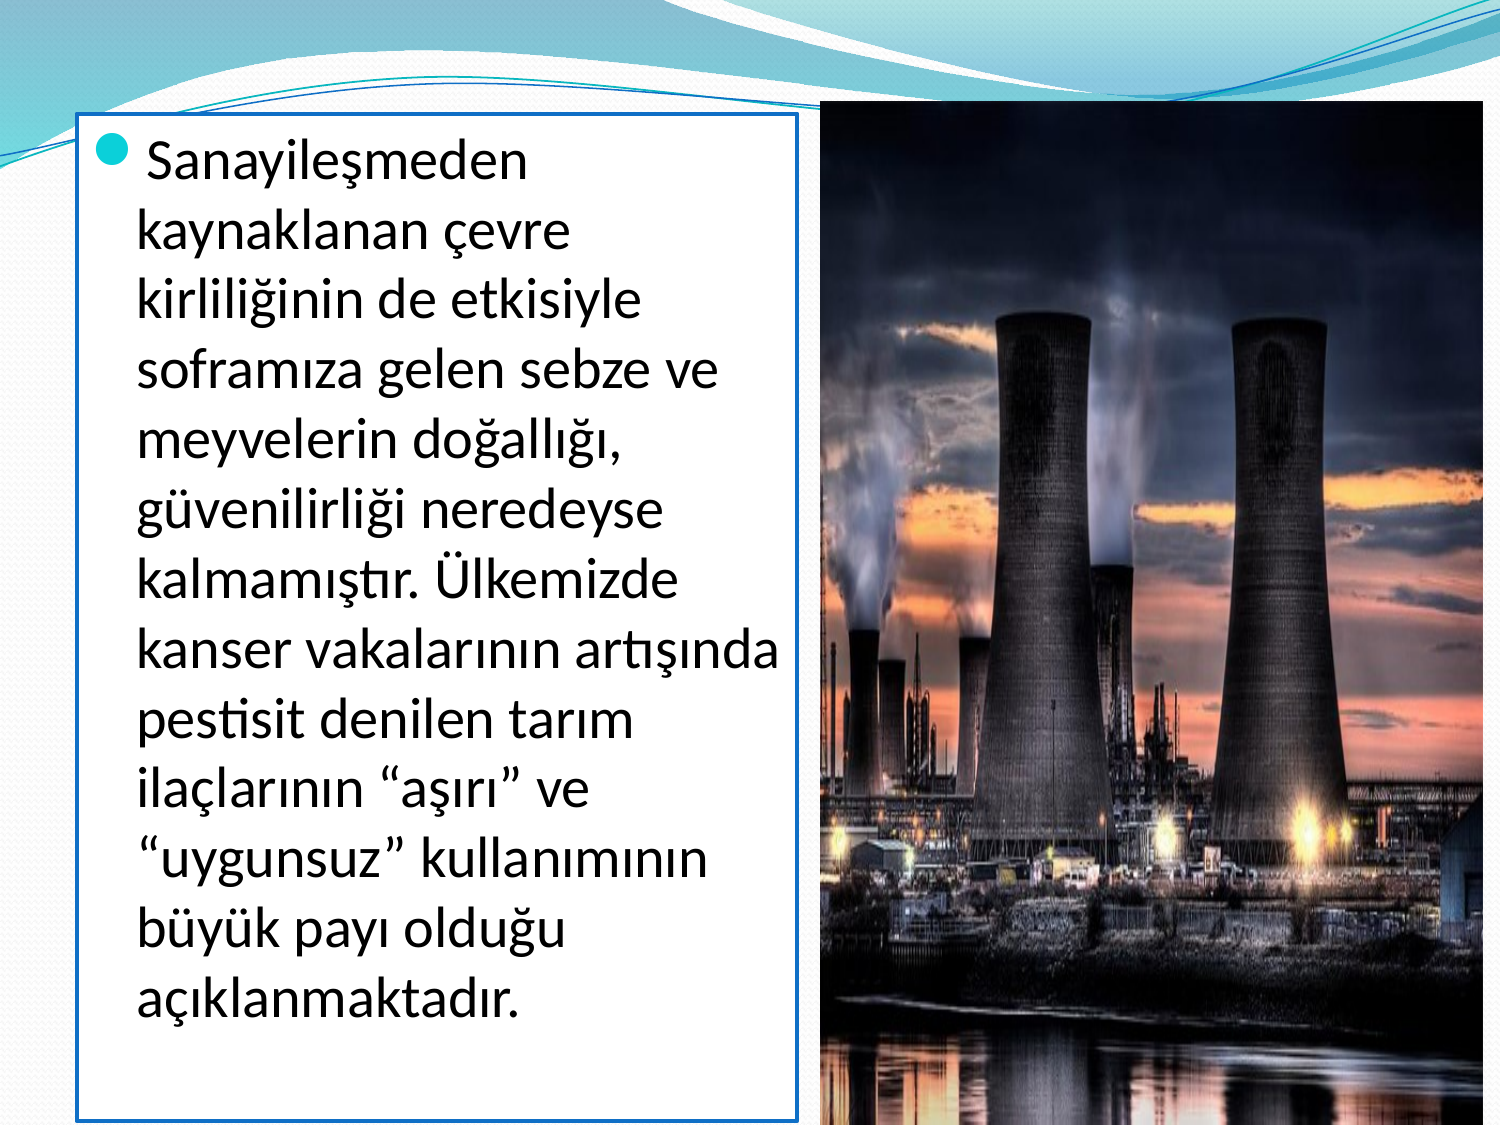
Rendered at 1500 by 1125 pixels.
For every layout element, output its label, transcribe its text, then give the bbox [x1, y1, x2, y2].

list Sanayileşmeden kaynaklanan çevre kirliliğinin de etkisiyle soframıza gelen sebze ve meyvelerin doğallığı, güvenilirliği neredeyse kalmamıştır. Ülkemizde kanser vakalarının artışında pestisit denilen tarım ilaçlarının “aşırı” ve “uygunsuz” kullanımının büyük payı olduğu açıklanmaktadır. [75, 112, 799, 1123]
picture [820, 101, 1483, 1125]
